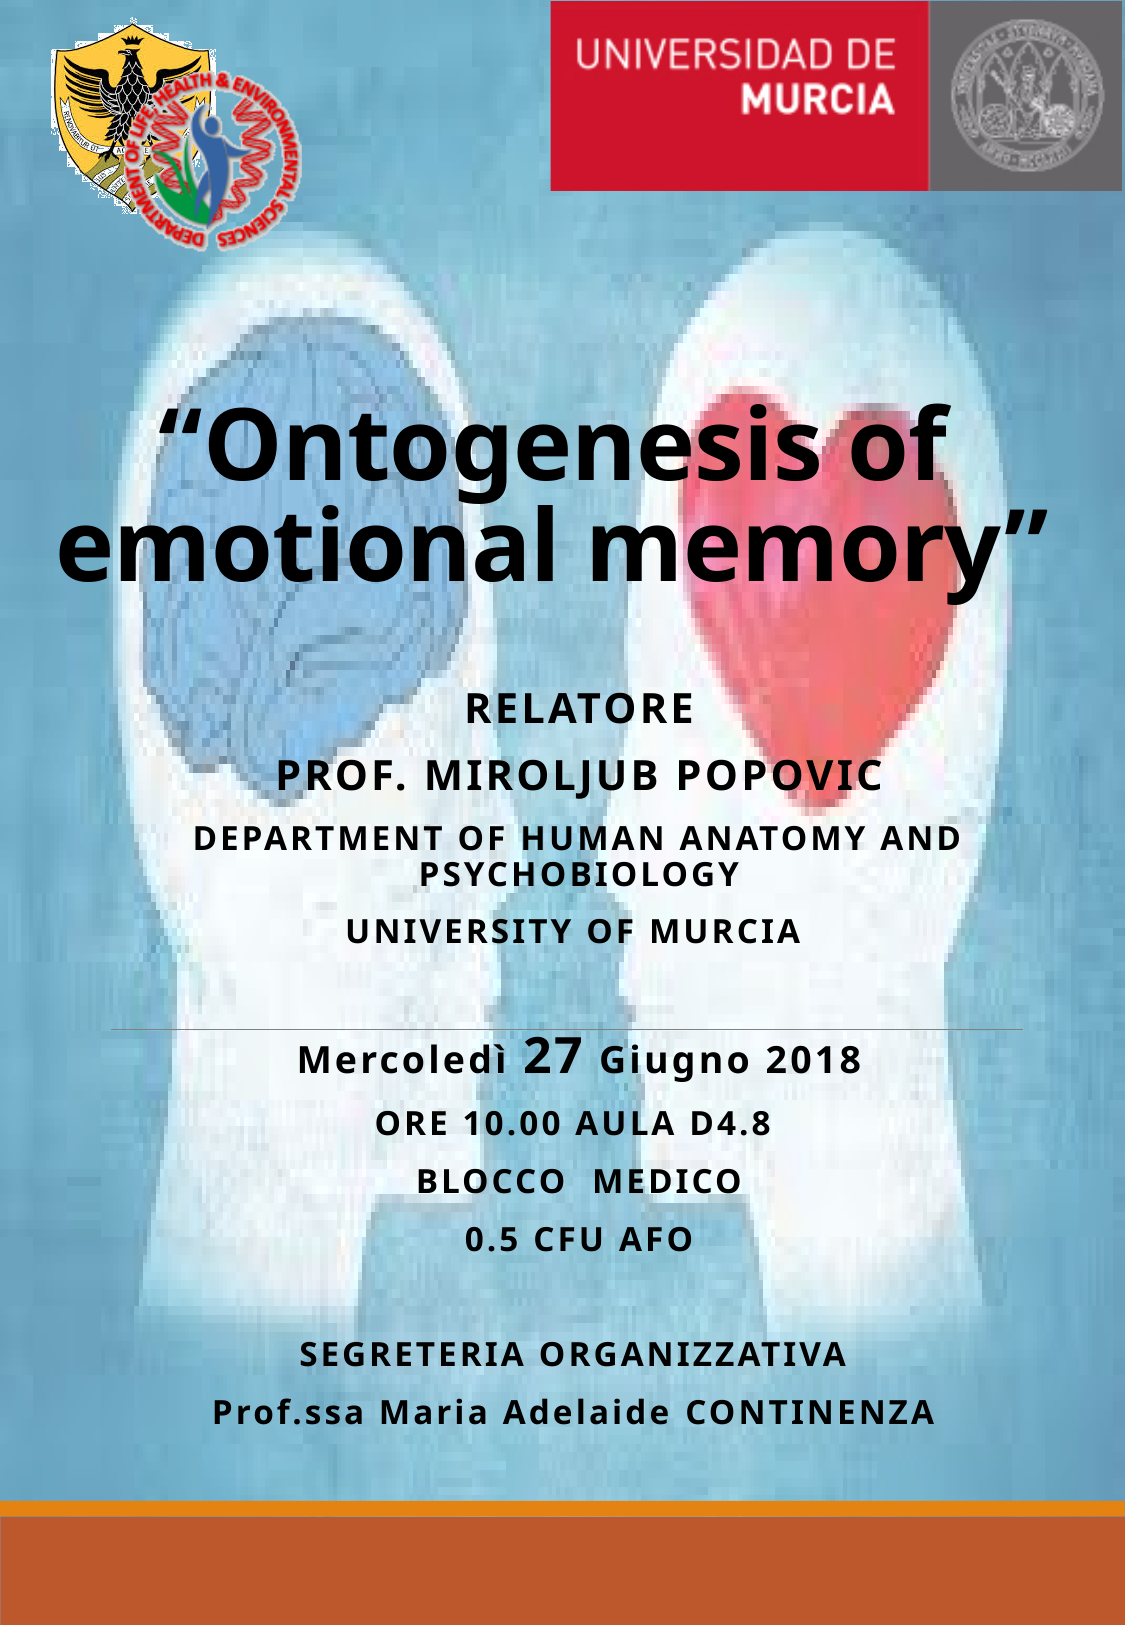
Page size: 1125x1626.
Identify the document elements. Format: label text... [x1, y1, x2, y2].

picture [550, 0, 1123, 191]
title “Ontogenesis of emotional memory” [0, 304, 1113, 730]
subtitle Relatore Prof. Miroljub POPOVIC Department of Human Anatomy and Psychobiology University of Murcia Mercoledì 27 Giugno 2018 Ore 10.00 Aula D4.8 Blocco MEDICO 0.5 CFU AFO Segreteria Organizzativa Prof.ssa Maria Adelaide Continenza [100, 680, 1058, 1463]
picture [26, 0, 316, 269]
